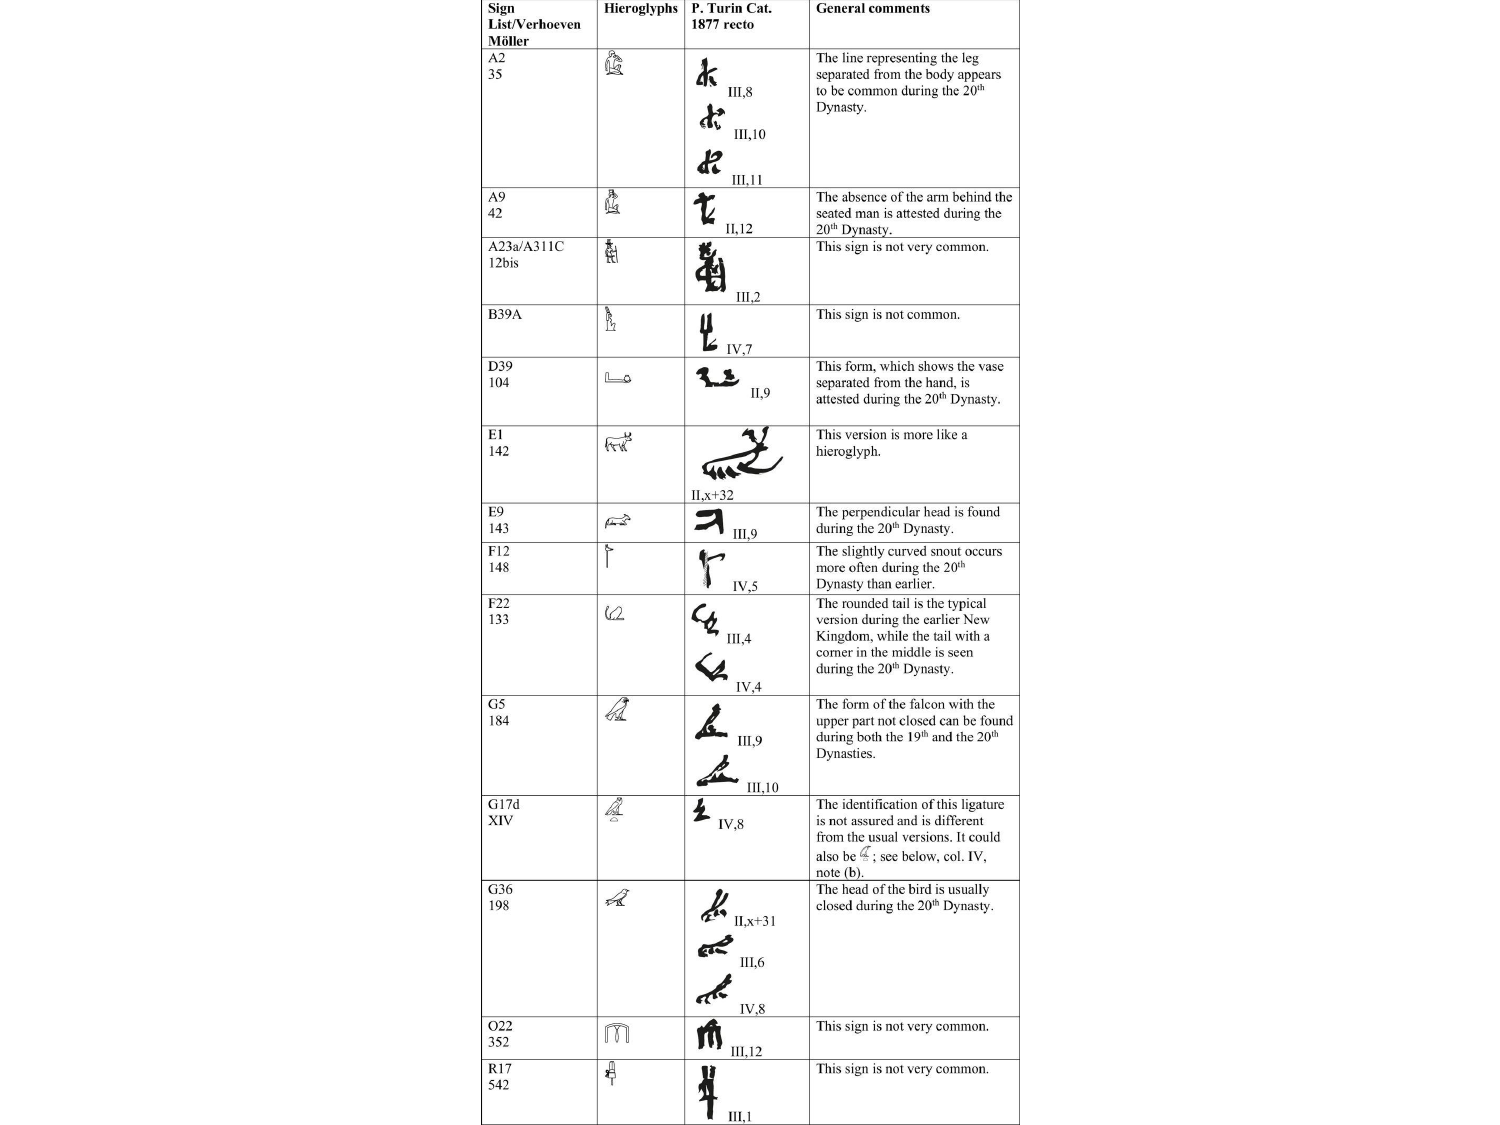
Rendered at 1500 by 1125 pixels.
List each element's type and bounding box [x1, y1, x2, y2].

picture [481, 0, 1020, 1125]
